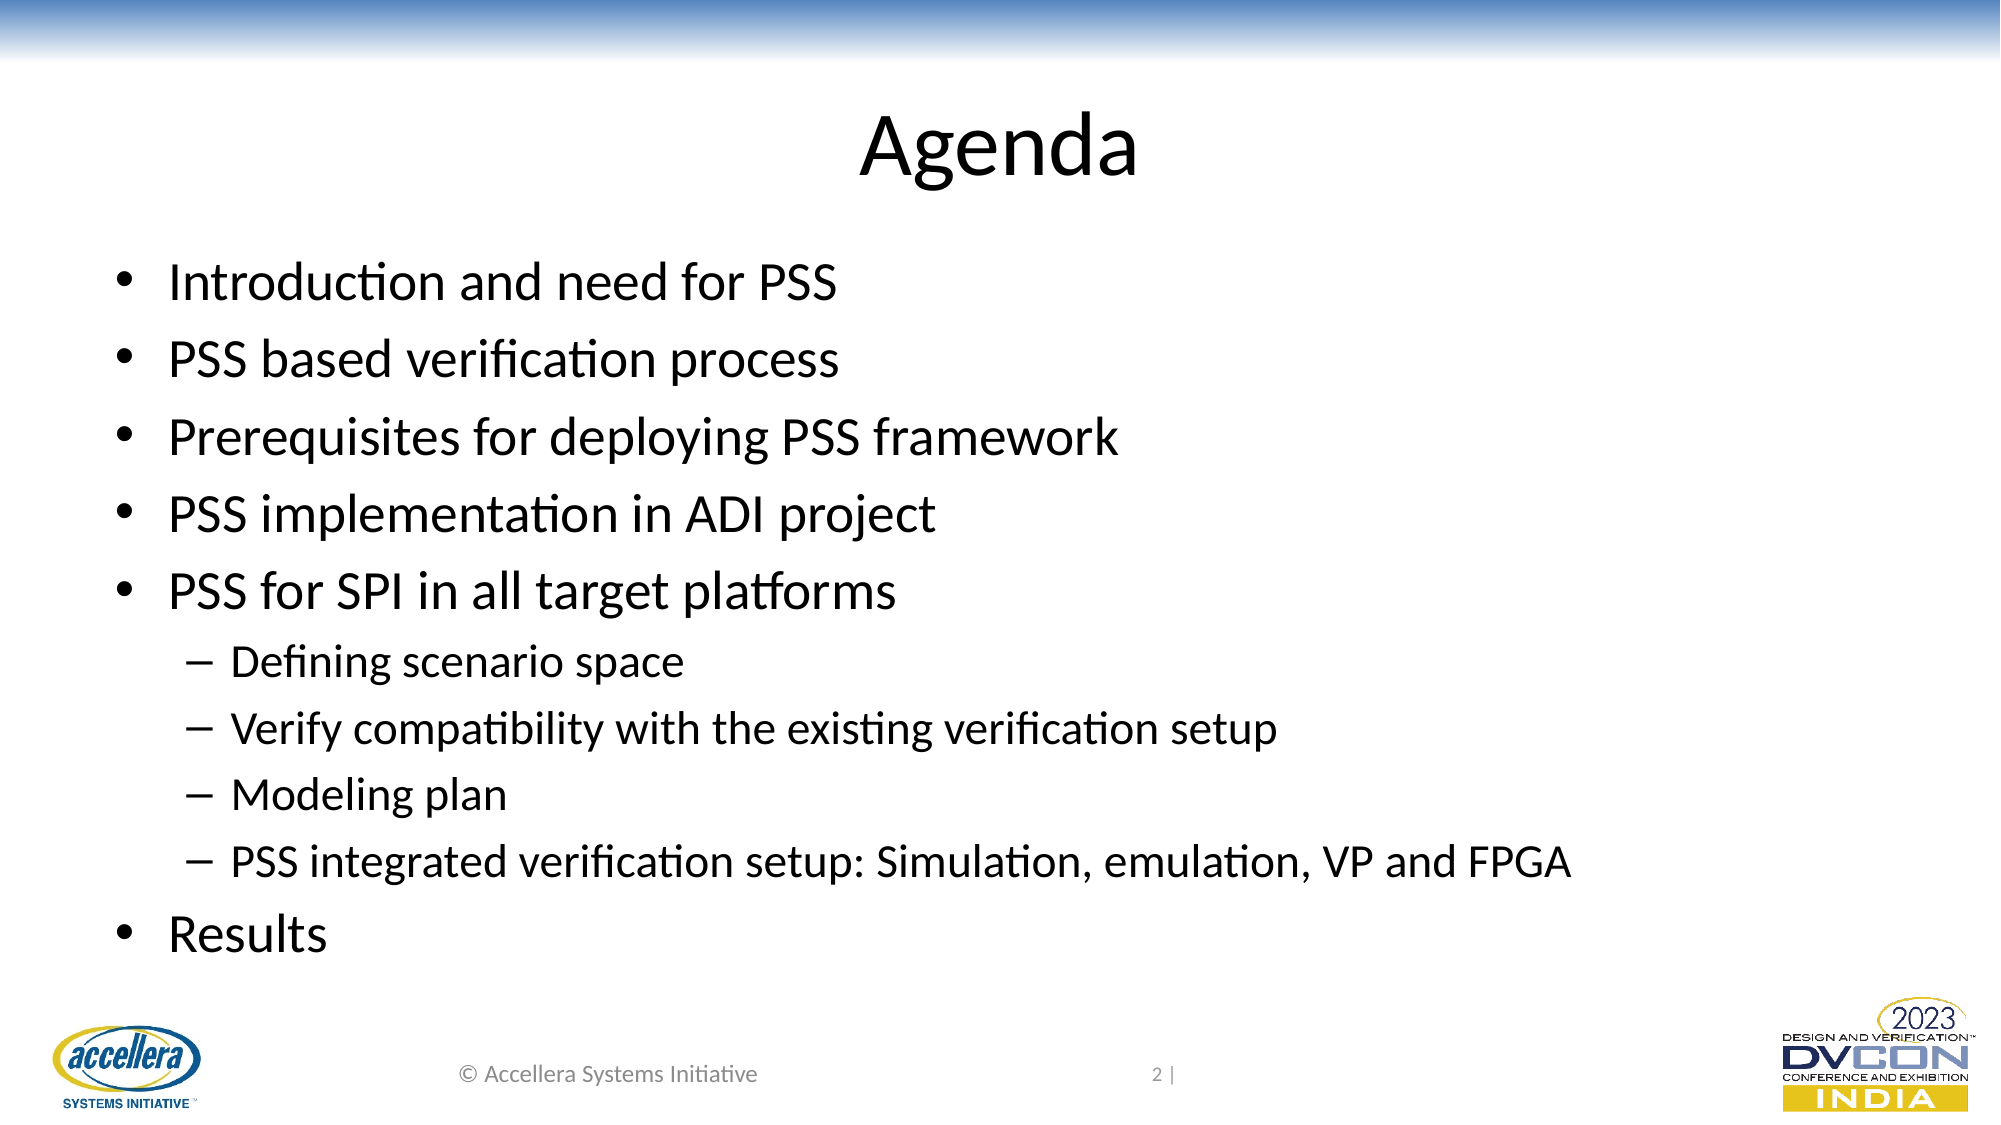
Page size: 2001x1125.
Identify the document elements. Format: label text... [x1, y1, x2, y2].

picture [48, 1021, 204, 1112]
picture [1782, 996, 1976, 1112]
slide_number 2 | [808, 1042, 1192, 1103]
title Agenda [99, 45, 1900, 233]
list Introduction and need for PSS PSS based verification process Prerequisites for deploying PSS framework PSS implementation in ADI project PSS for SPI in all target platforms Defining scenario space Verify compatibility with the existing verification setup Modeling plan PSS integrated verification setup: Simulation, emulation, VP and FPGA Results [99, 237, 1900, 975]
footer © Accellera Systems Initiative [366, 1042, 808, 1103]
